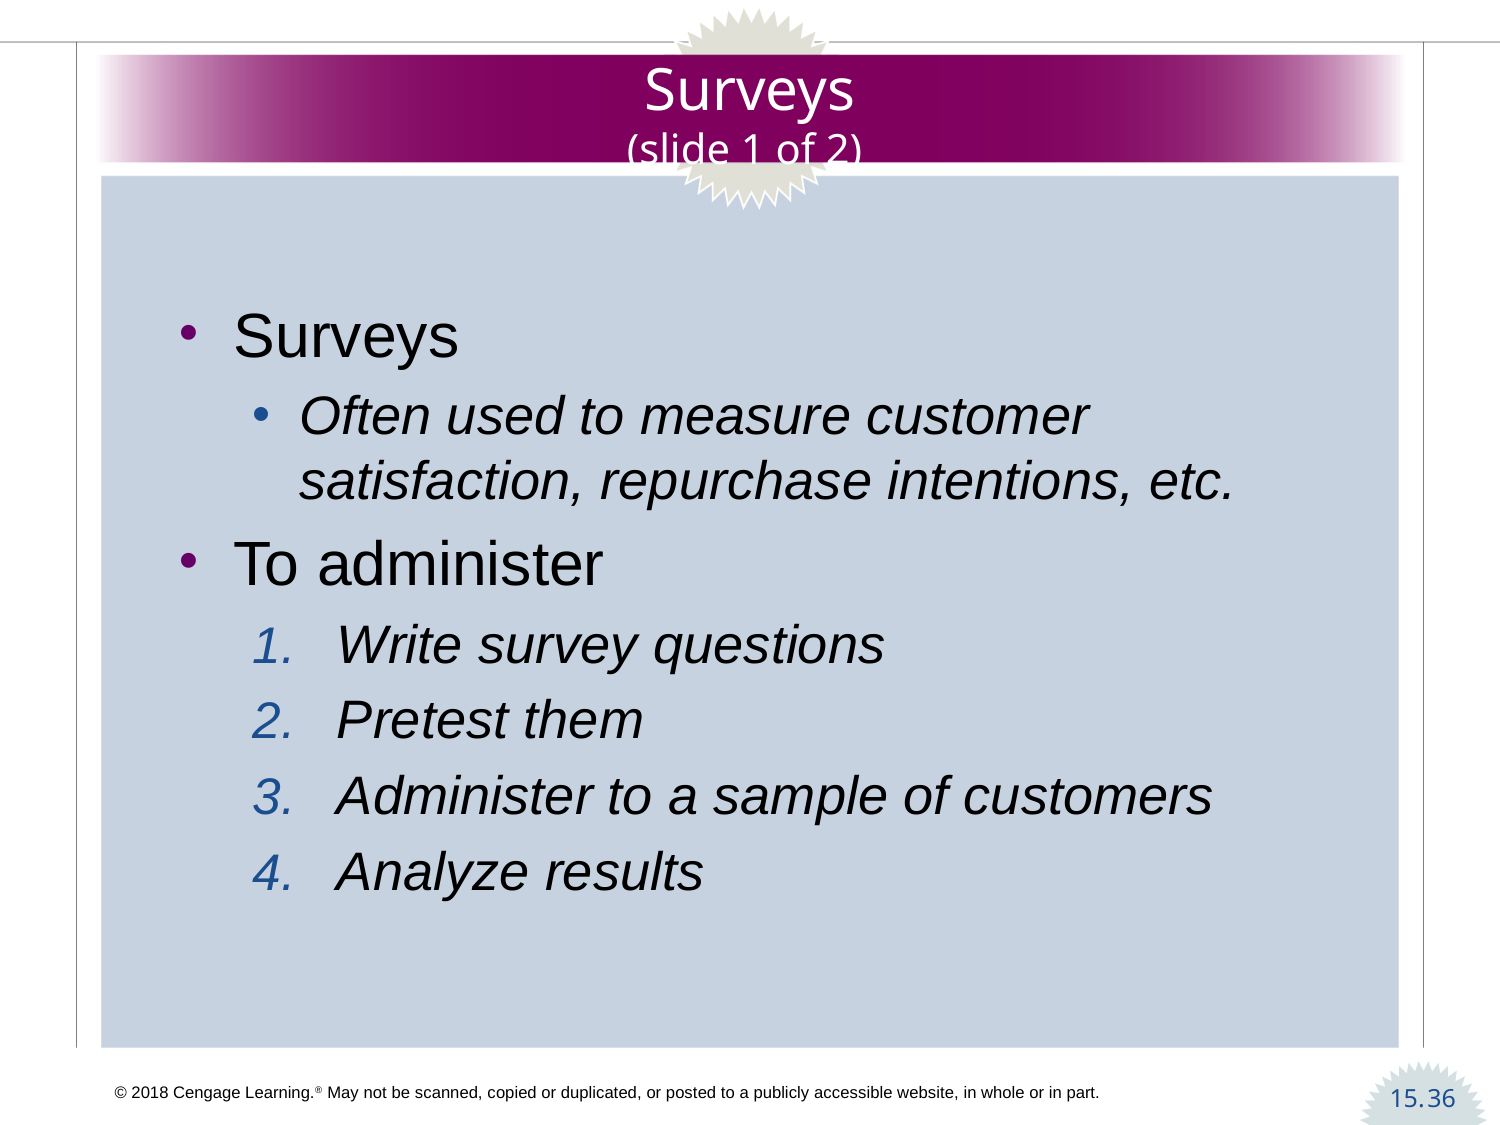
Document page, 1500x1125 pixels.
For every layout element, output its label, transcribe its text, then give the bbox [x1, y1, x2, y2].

list Surveys Often used to measure customer satisfaction, repurchase intentions, etc. To administer Write survey questions Pretest them Administer to a sample of customers Analyze results [162, 287, 1400, 1000]
picture [0, 0, 1500, 1125]
slide_number 36 [1412, 1074, 1476, 1125]
title Surveys (slide 1 of 2) [99, 62, 1400, 163]
